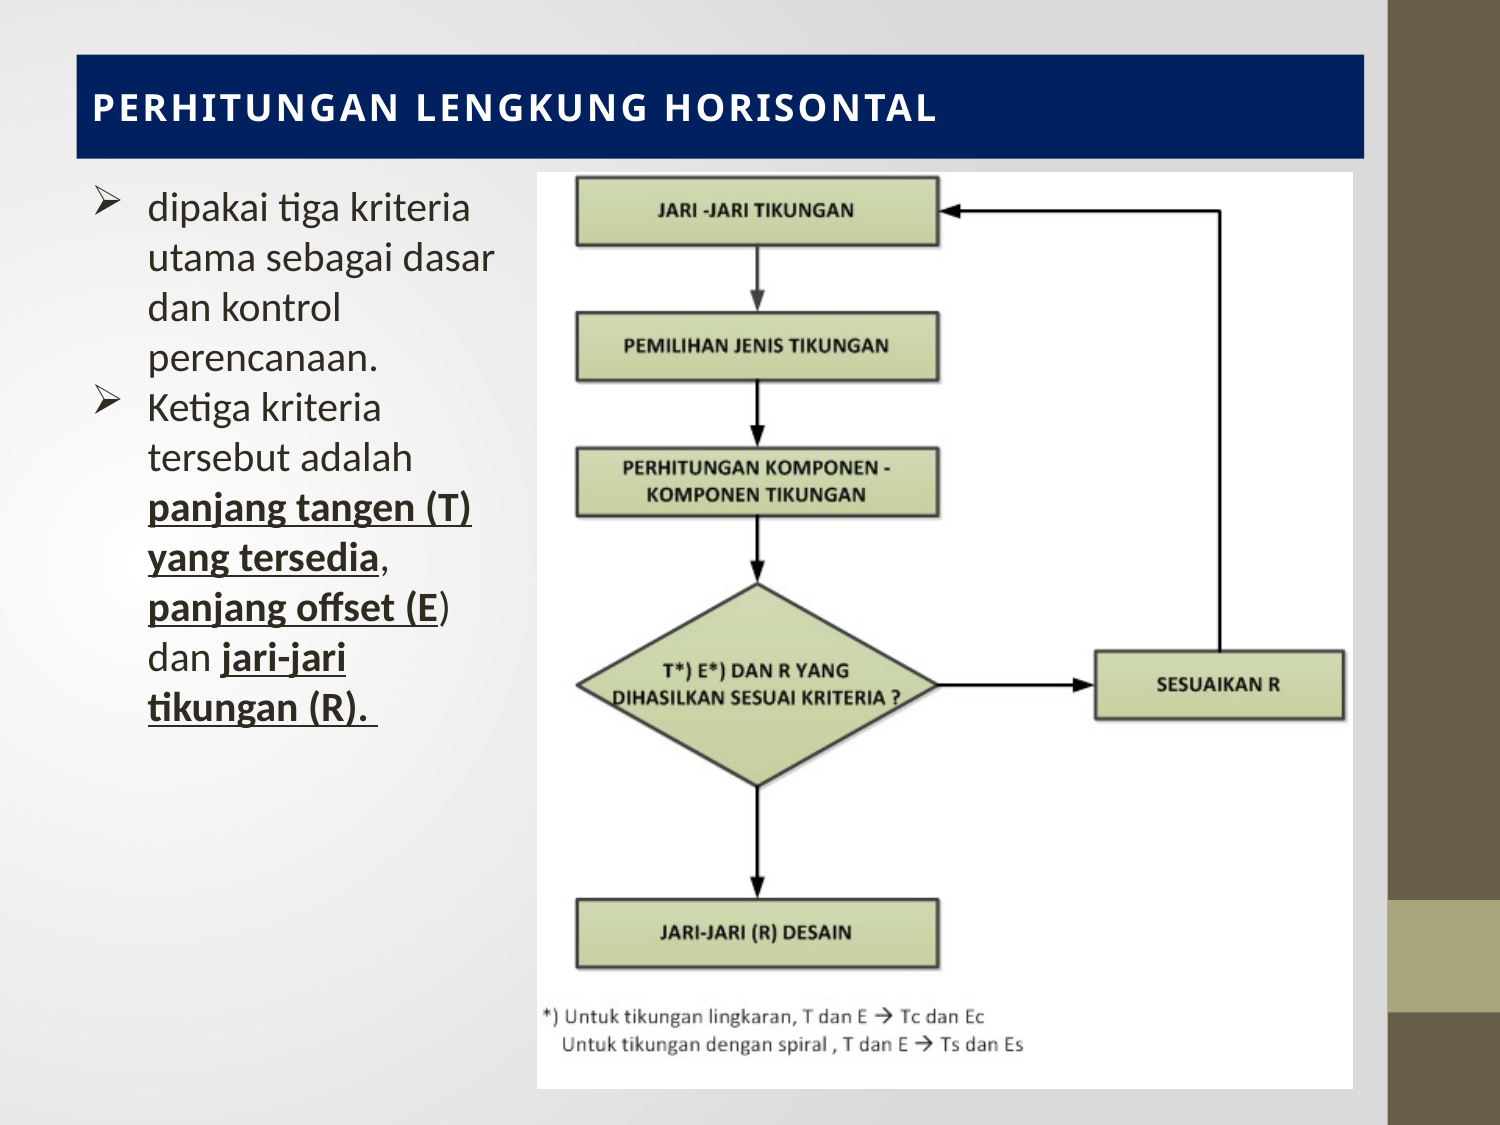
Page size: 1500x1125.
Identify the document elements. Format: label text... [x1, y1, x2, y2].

text_box dipakai tiga kriteria utama sebagai dasar dan kontrol perencanaan. Ketiga kriteria tersebut adalah panjang tangen (T) yang tersedia, panjang offset (E) dan jari-jari tikungan (R). [76, 172, 514, 738]
picture [536, 172, 1354, 1089]
title PERHITUNGAN LENGKUNG HORISONTAL [76, 54, 1365, 159]
